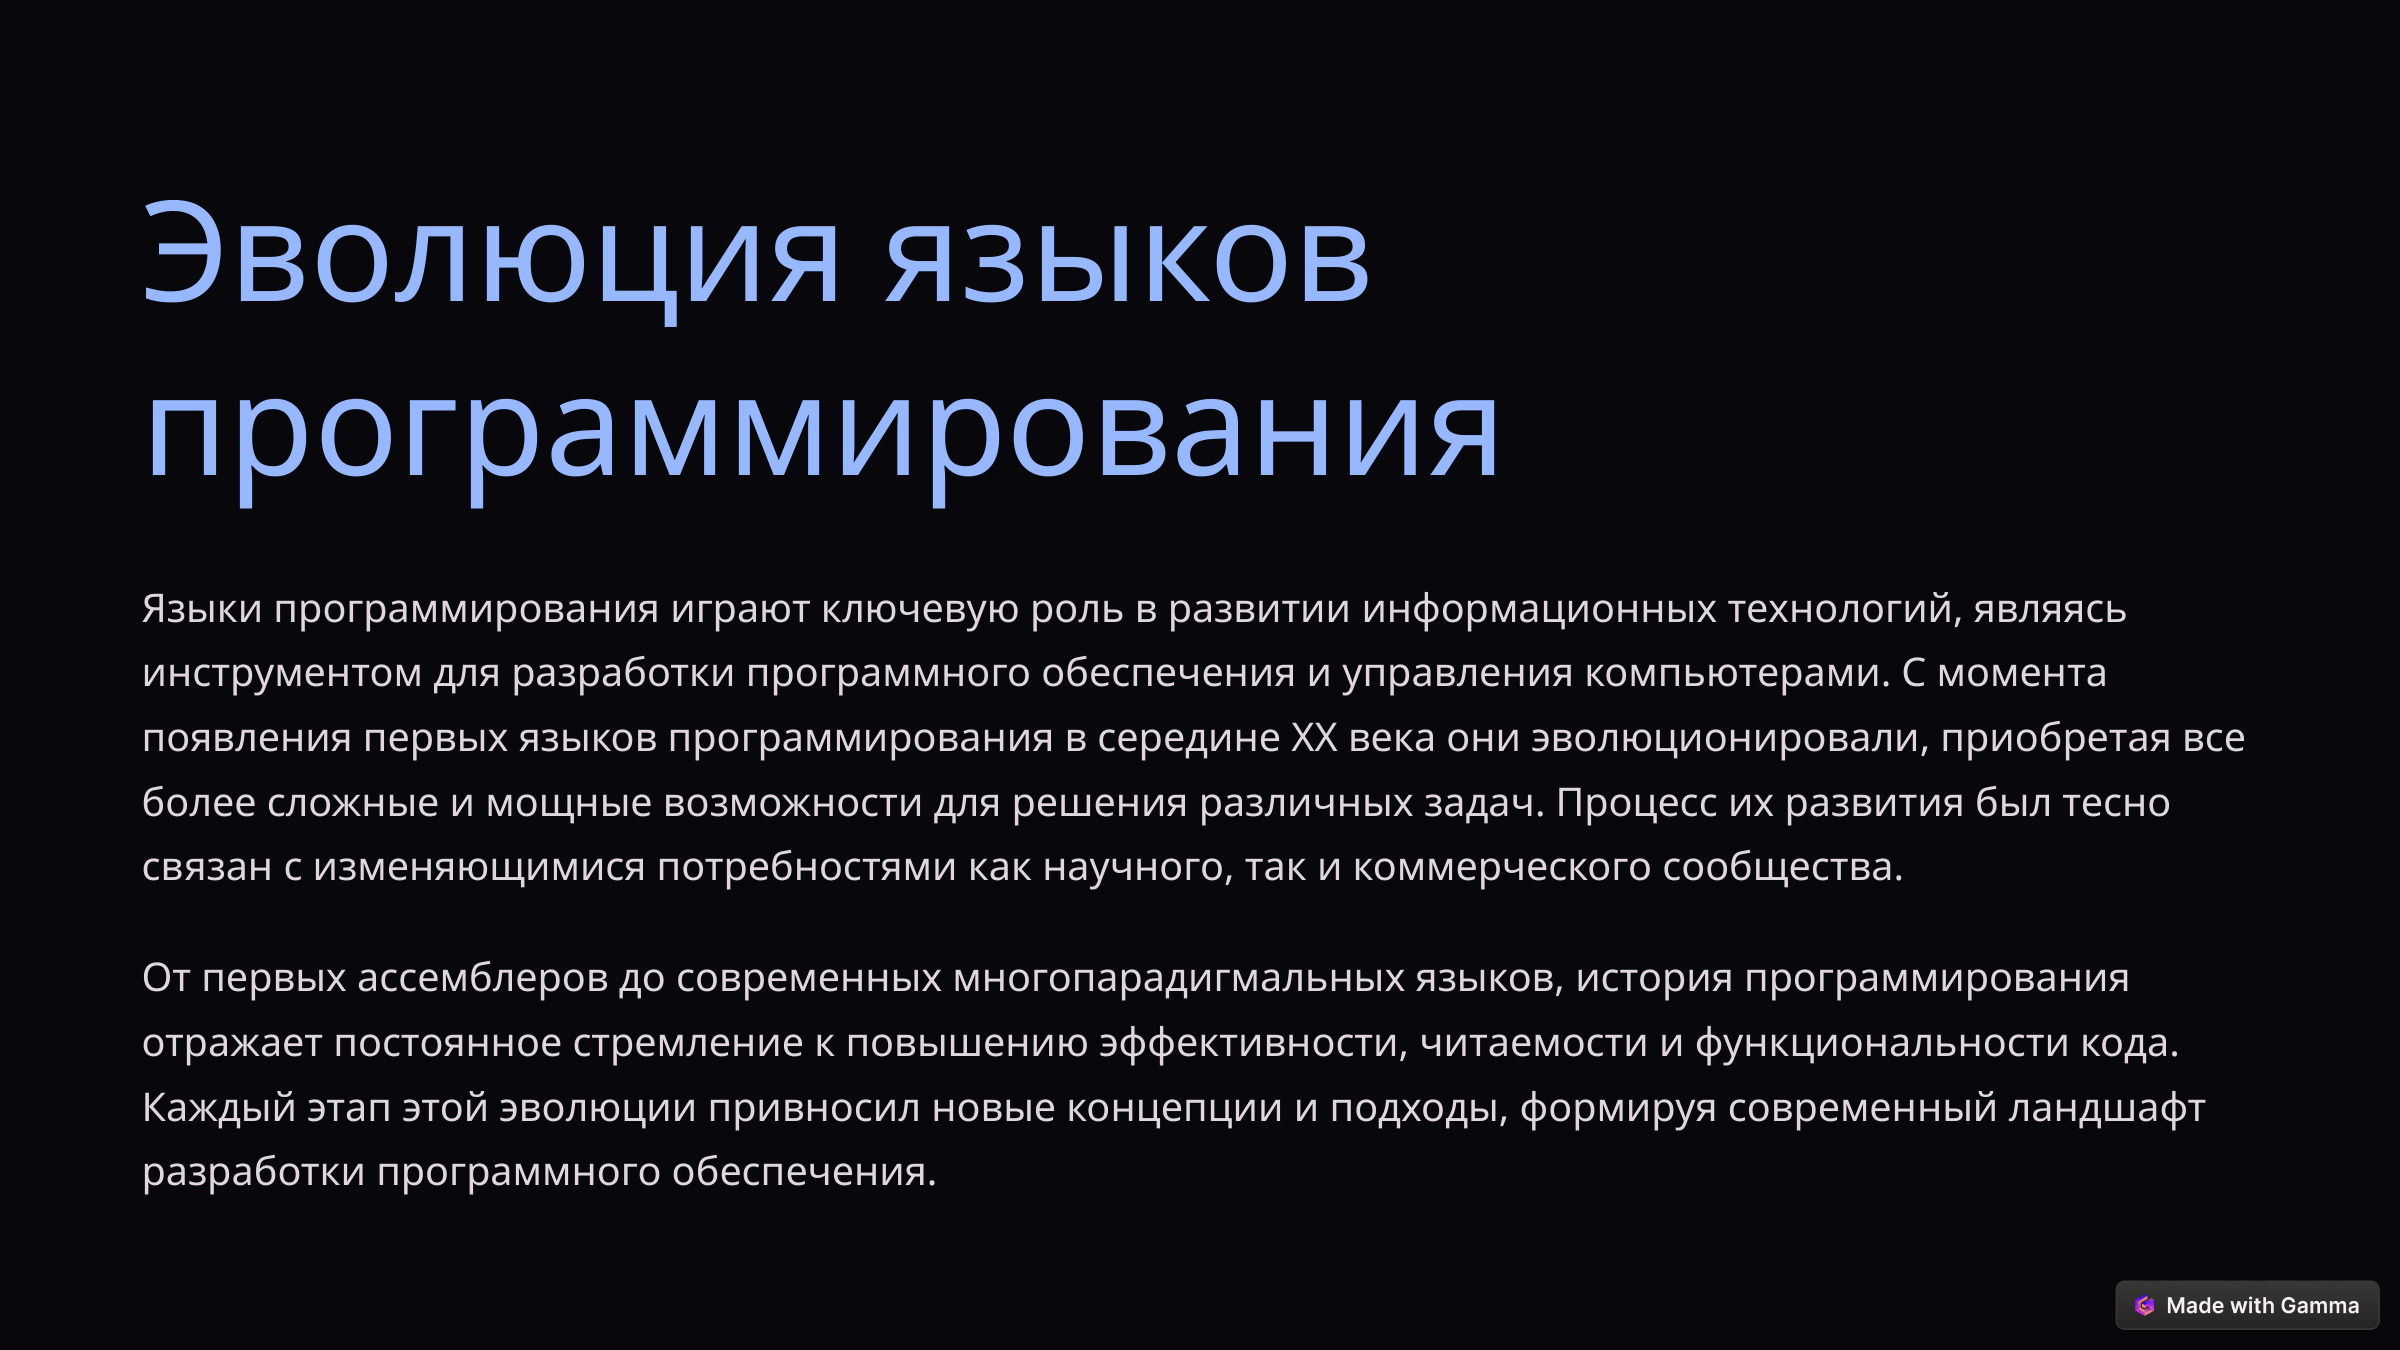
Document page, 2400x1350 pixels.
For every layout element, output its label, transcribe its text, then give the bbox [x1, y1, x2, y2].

picture [2106, 1271, 2389, 1339]
text_box Эволюция языков программирования [141, 155, 2259, 505]
text_box От первых ассемблеров до современных многопарадигмальных языков, история программирования отражает постоянное стремление к повышению эффективности, читаемости и функциональности кода. Каждый этап этой эволюции привносил новые концепции и подходы, формируя современный ландшафт разработки программного обеспечения. [141, 935, 2259, 1195]
text_box Языки программирования играют ключевую роль в развитии информационных технологий, являясь инструментом для разработки программного обеспечения и управления компьютерами. С момента появления первых языков программирования в середине XX века они эволюционировали, приобретая все более сложные и мощные возможности для решения различных задач. Процесс их развития был тесно связан с изменяющимися потребностями как научного, так и коммерческого сообщества. [141, 565, 2259, 890]
